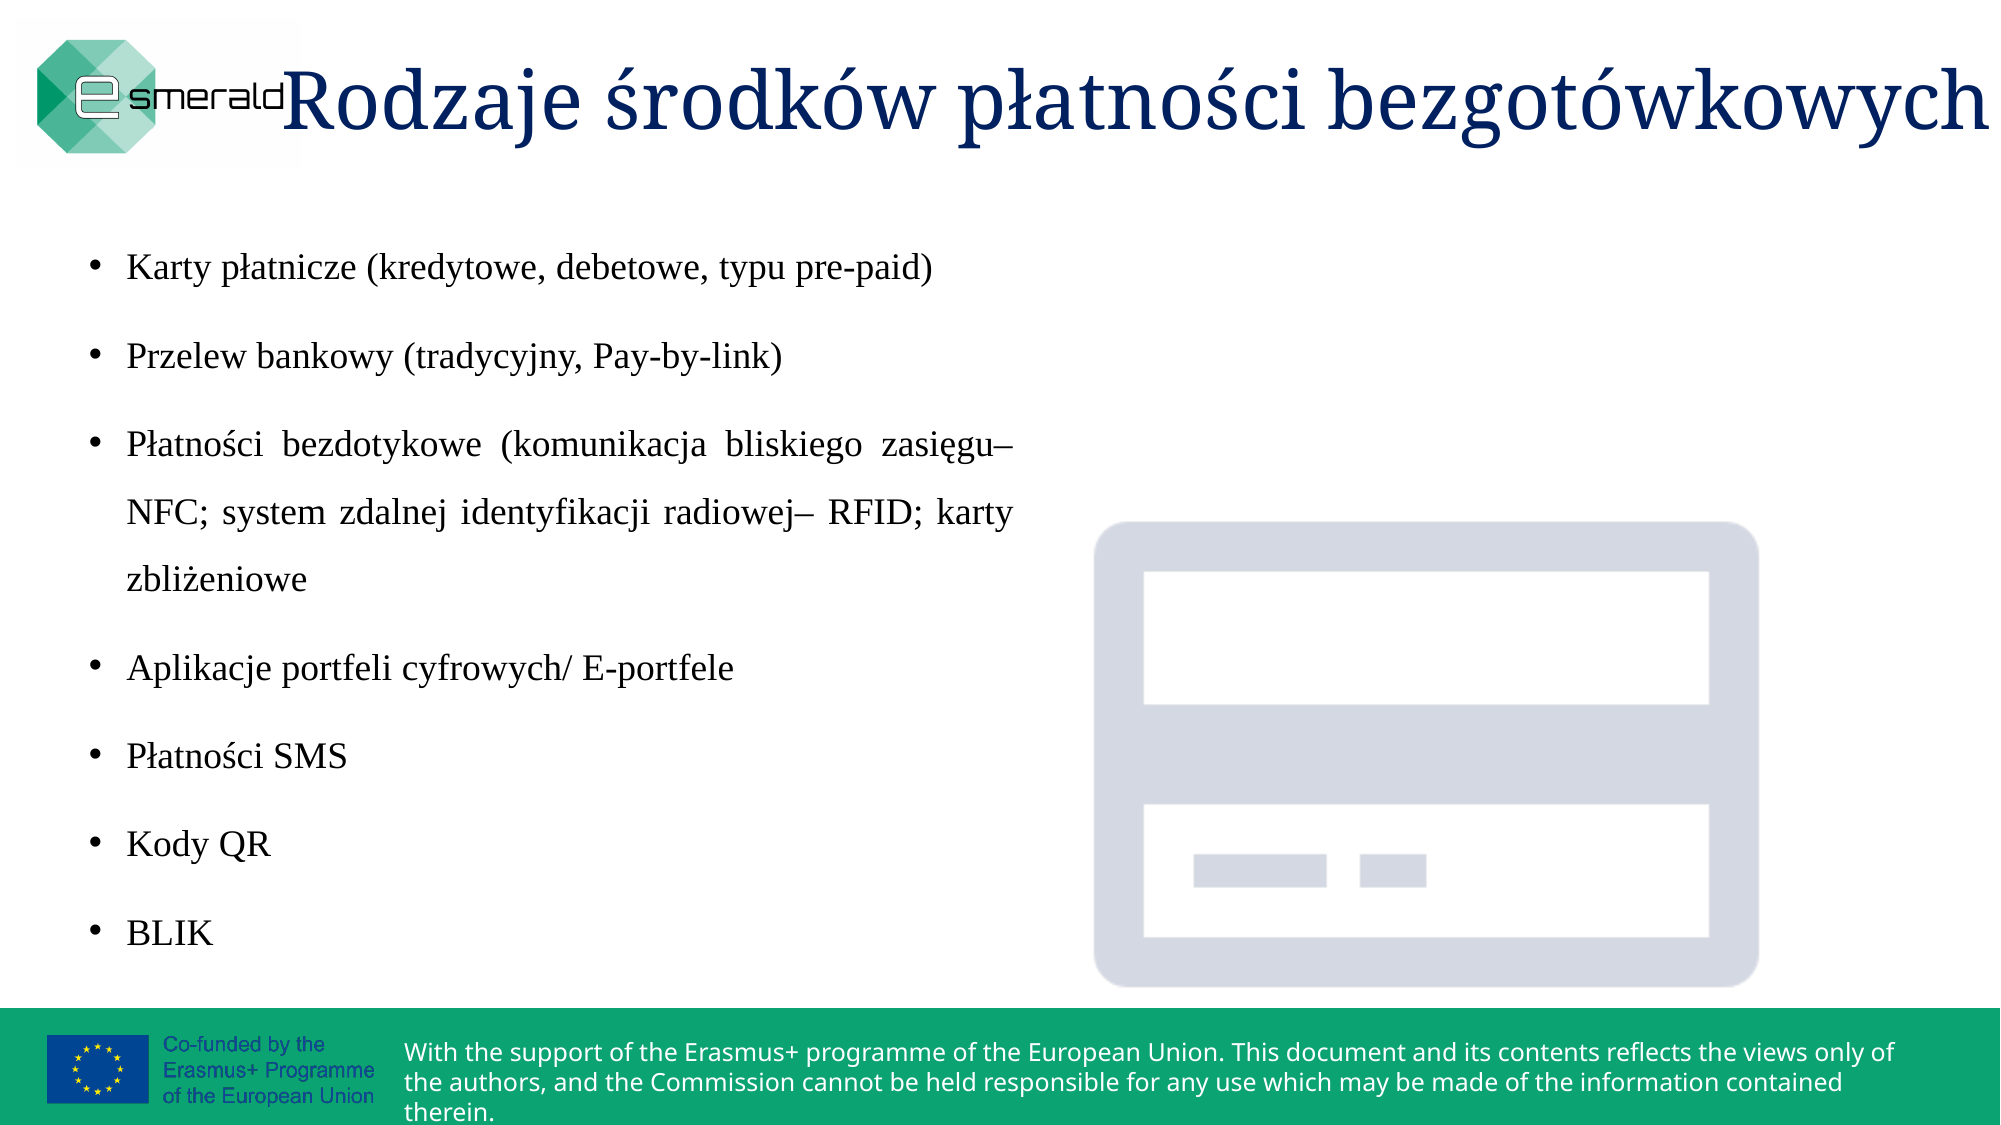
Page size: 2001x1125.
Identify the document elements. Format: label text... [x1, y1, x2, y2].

picture [1028, 356, 1826, 1125]
picture [47, 1035, 374, 1107]
picture [15, 18, 302, 169]
list Karty płatnicze (kredytowe, debetowe, typu pre-paid) Przelew bankowy (tradycyjny, Pay-by-link) Płatności bezdotykowe (komunikacja bliskiego zasięgu– NFC; system zdalnej identyfikacji radiowej– RFID; karty zbliżeniowe Aplikacje portfeli cyfrowych/ E-portfele Płatności SMS Kody QR BLIK [73, 212, 1029, 1036]
title Rodzaje środków płatności bezgotówkowych [266, 52, 2000, 239]
